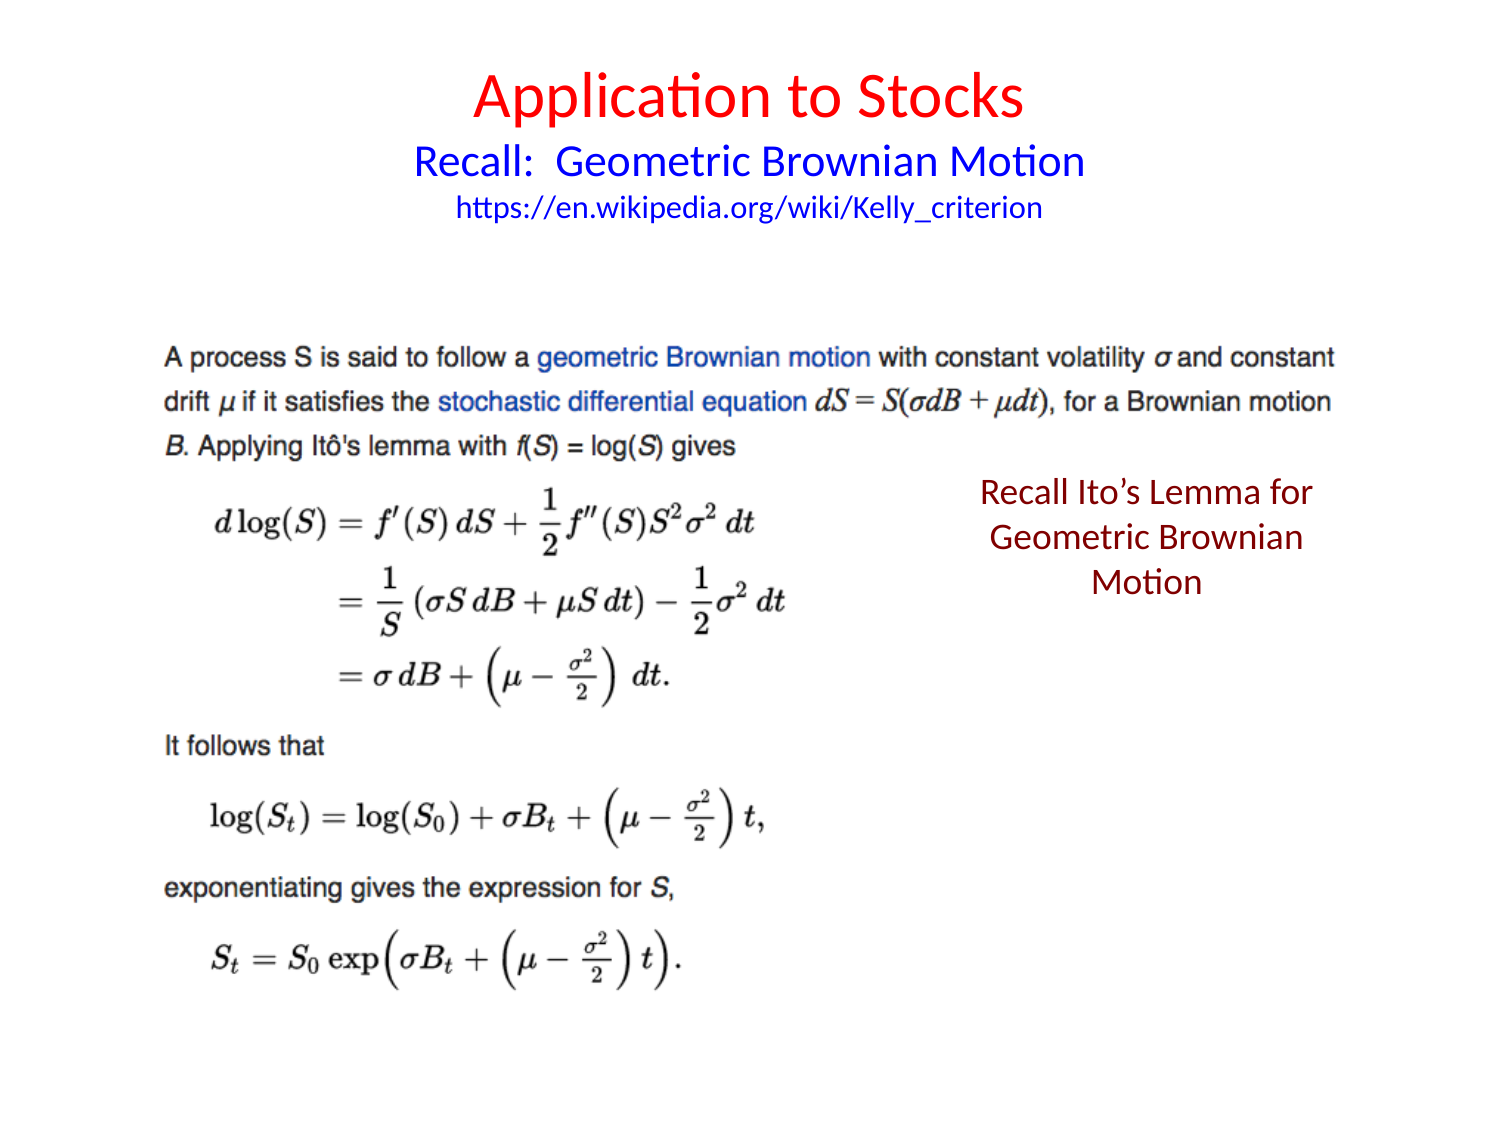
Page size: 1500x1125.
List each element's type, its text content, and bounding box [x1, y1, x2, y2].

title Application to Stocks Recall: Geometric Brownian Motion https://en.wikipedia.org/wiki/Kelly_criterion [75, 45, 1425, 233]
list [74, 322, 1426, 1006]
